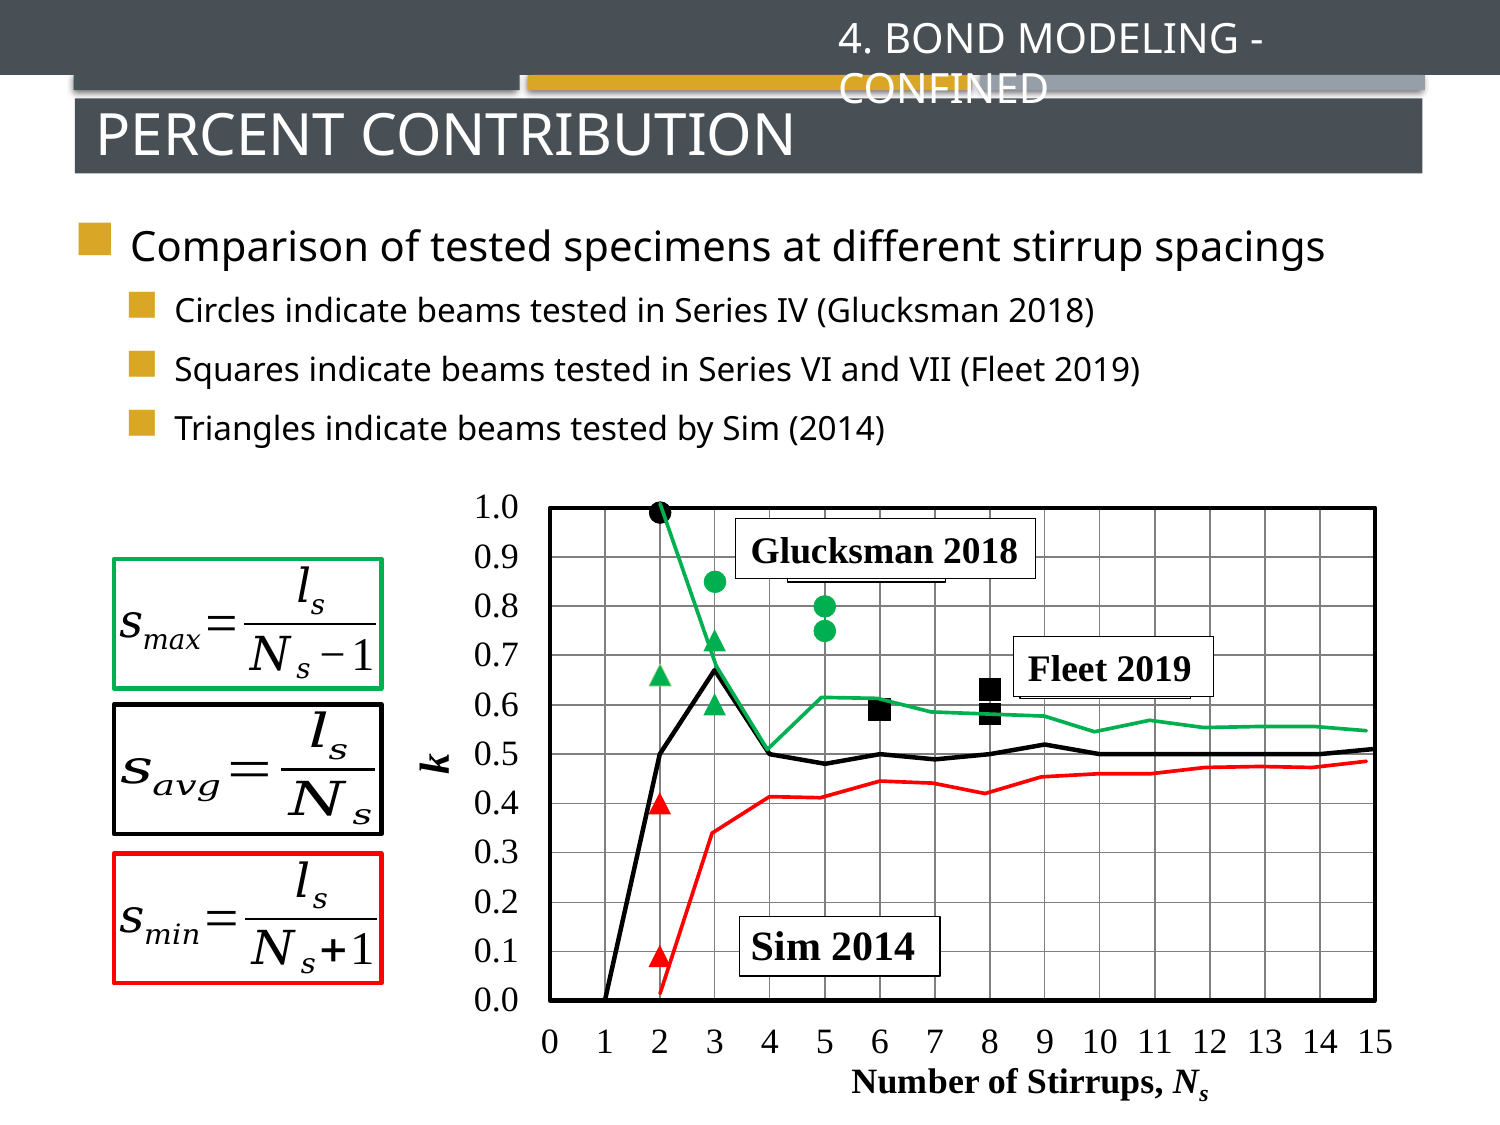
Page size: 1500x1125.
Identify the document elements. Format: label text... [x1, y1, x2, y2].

text_box Comparison of tested specimens at different stirrup spacings Circles indicate beams tested in Series IV (Glucksman 2018) Squares indicate beams tested in Series VI and VII (Fleet 2019) Triangles indicate beams tested by Sim (2014) [11, 212, 1360, 675]
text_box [0, 0, 1500, 174]
picture [404, 477, 1405, 1113]
